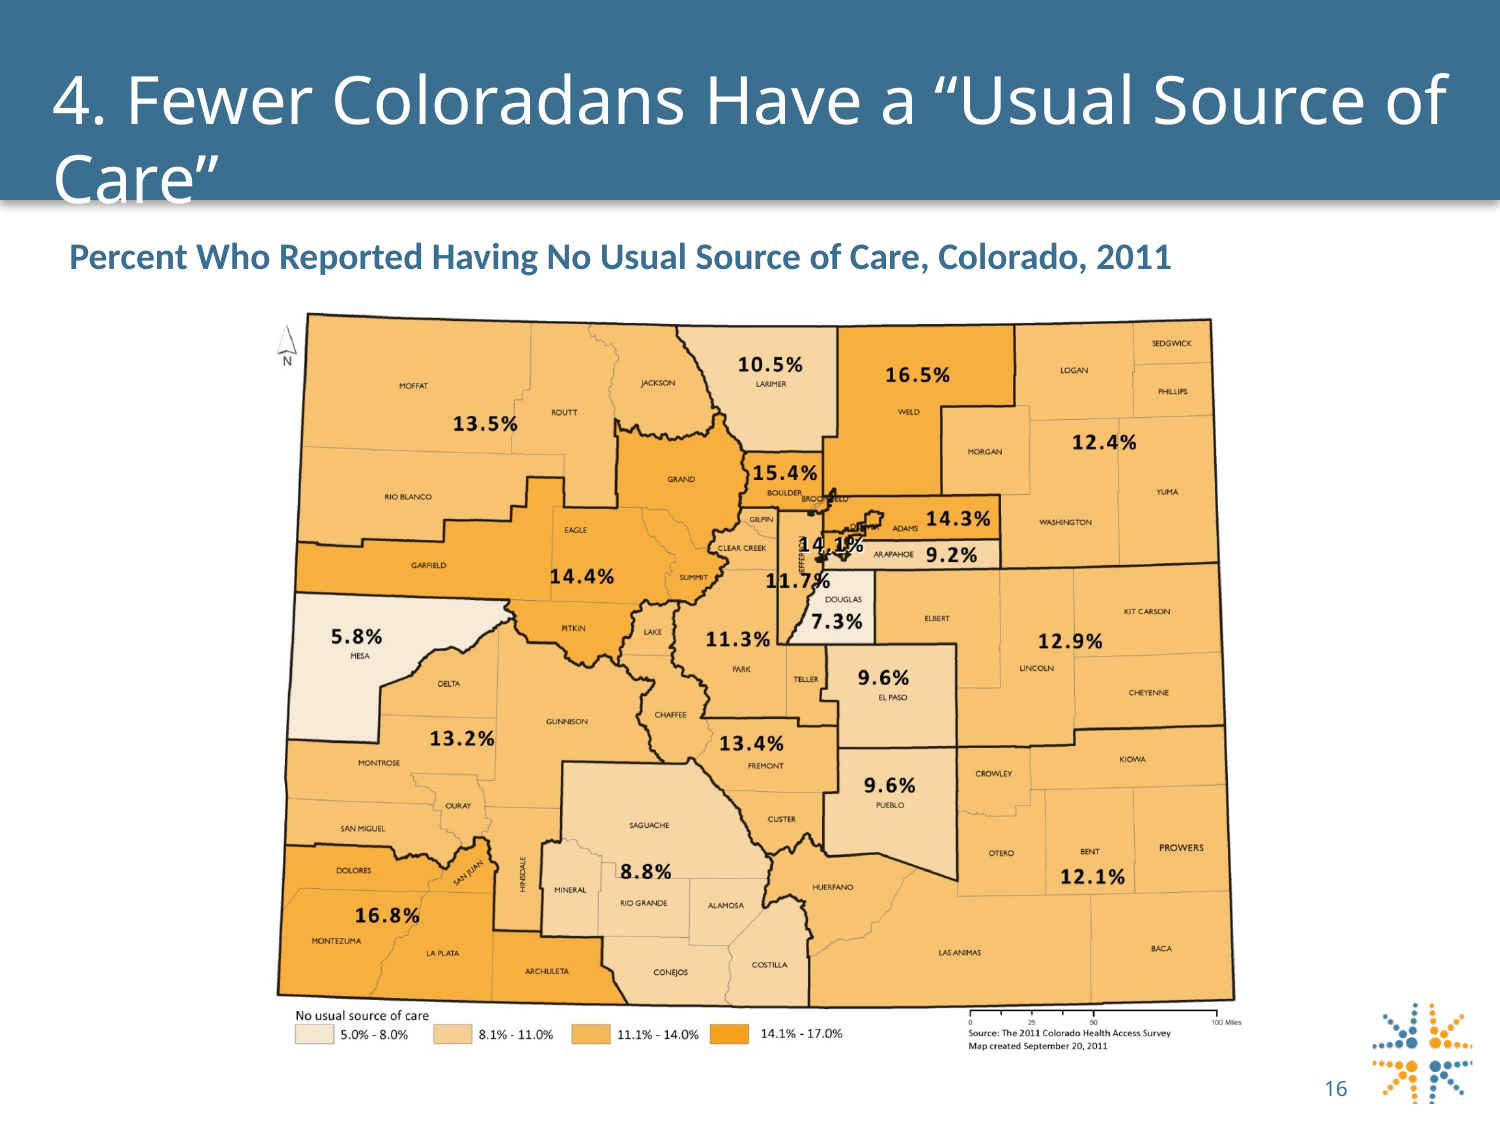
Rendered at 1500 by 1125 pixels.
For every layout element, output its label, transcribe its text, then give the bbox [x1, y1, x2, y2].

picture [249, 287, 1263, 1070]
text_box Percent Who Reported Having No Usual Source of Care, Colorado, 2011 [54, 224, 1189, 285]
title 4. Fewer Coloradans Have a “Usual Source of Care” [37, 50, 1500, 163]
slide_number 16 [1302, 1051, 1363, 1112]
